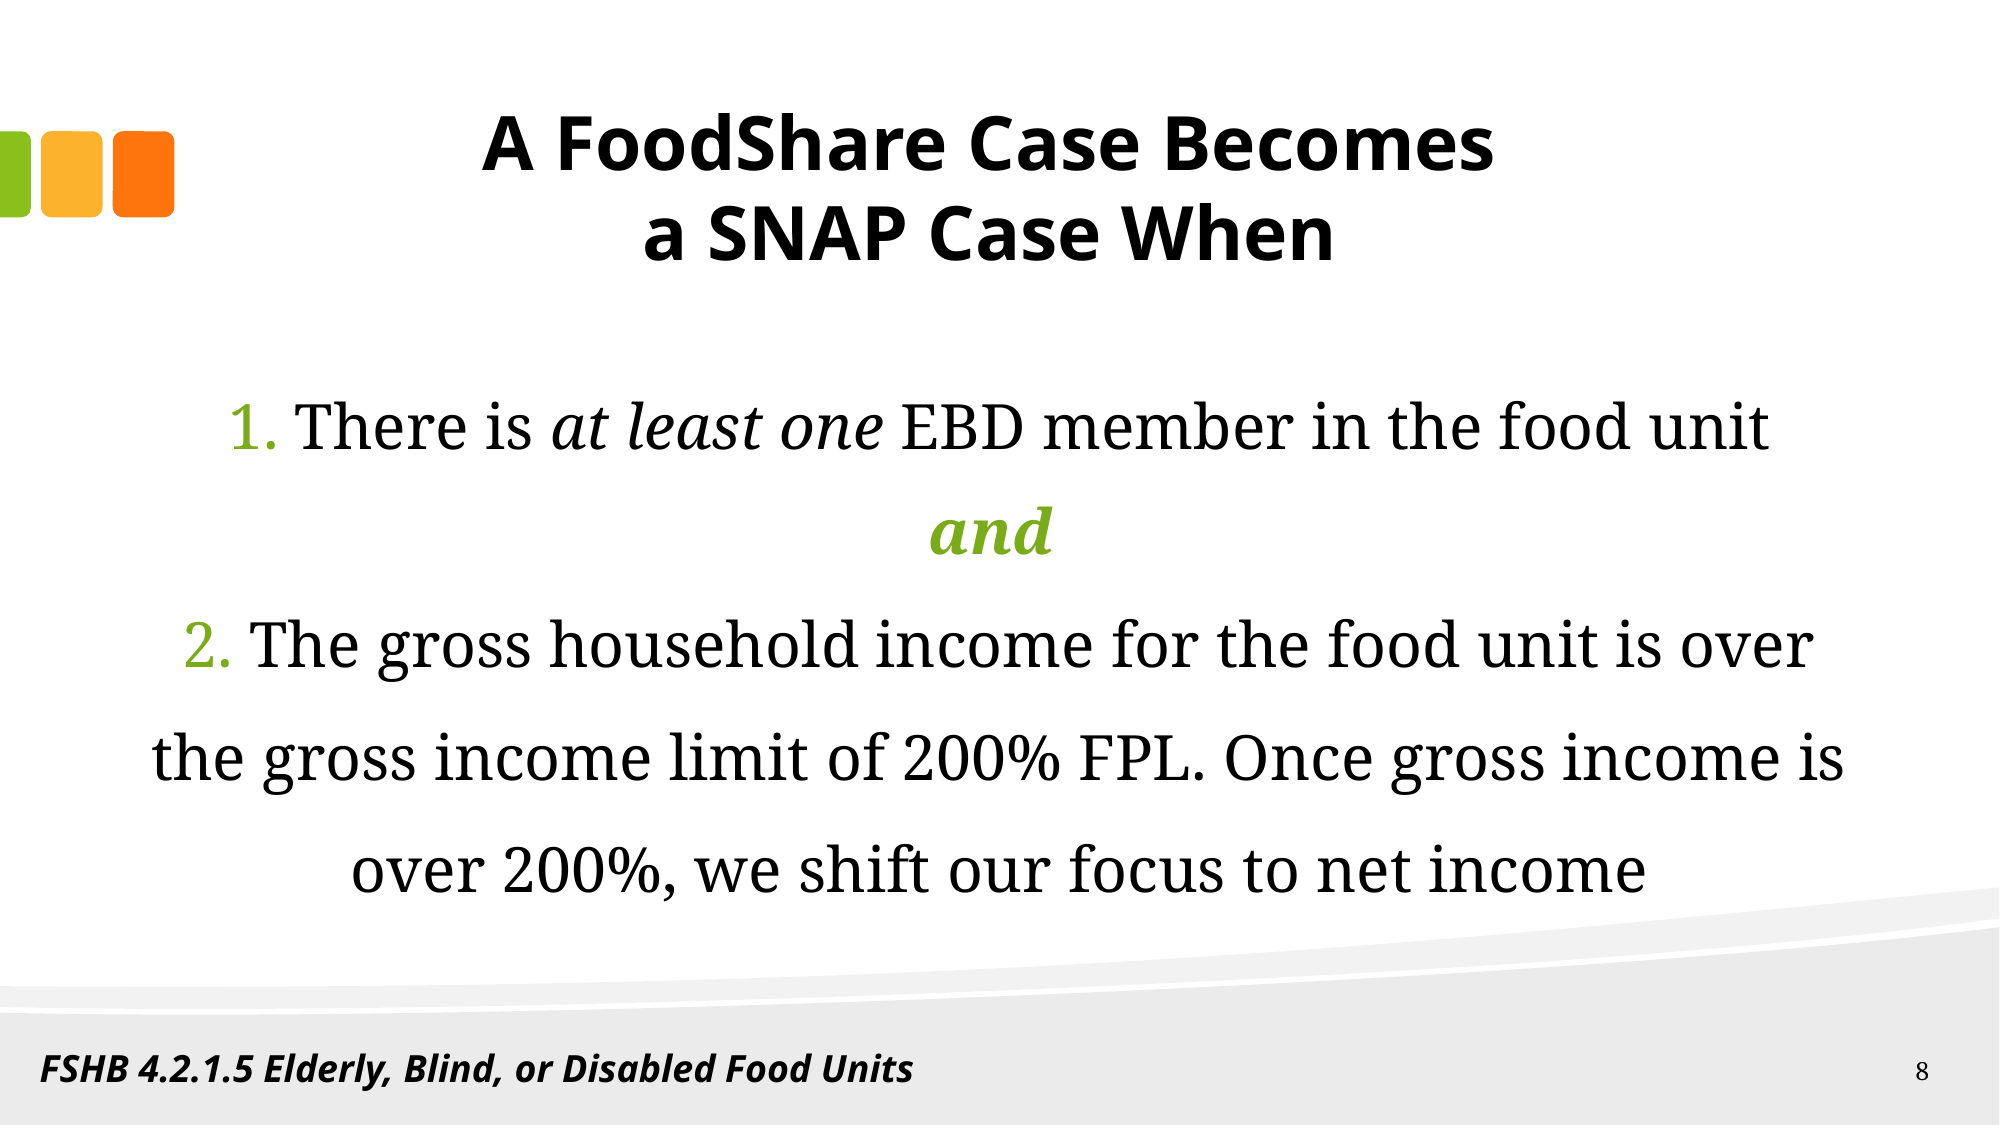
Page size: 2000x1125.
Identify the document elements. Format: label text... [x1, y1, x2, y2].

text_box FSHB 4.2.1.5 Elderly, Blind, or Disabled Food Units [24, 1037, 1263, 1098]
list 1. There is at least one EBD member in the food unit and 2. The gross household income for the food unit is over the gross income limit of 200% FPL. Once gross income is over 200%, we shift our focus to net income [118, 385, 1881, 1068]
slide_number 8 [1816, 1057, 1950, 1088]
title A FoodShare Case Becomes a SNAP Case When [199, 72, 1800, 285]
